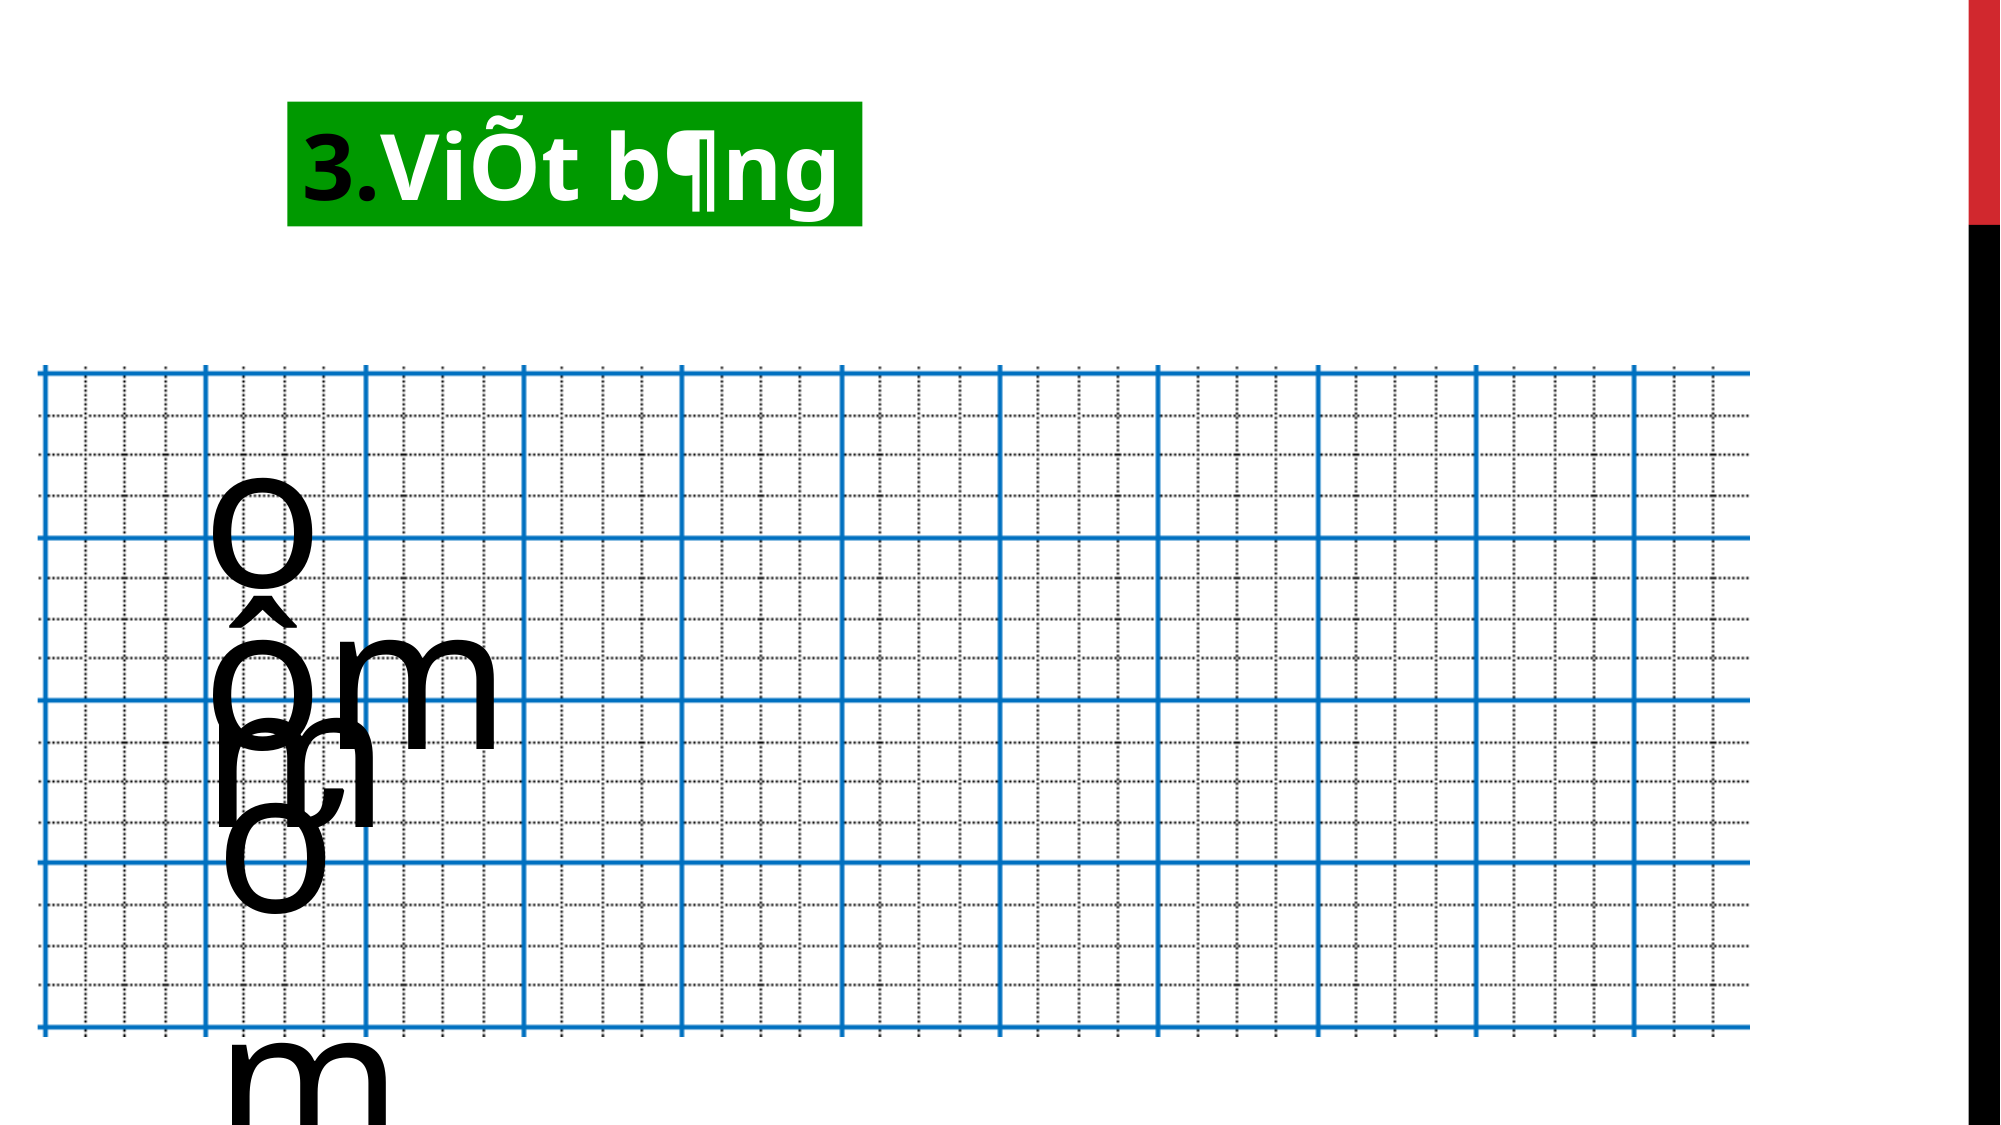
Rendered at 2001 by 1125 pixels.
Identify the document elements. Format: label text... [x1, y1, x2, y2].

text_box 3.ViÕt b¶ng [287, 101, 863, 227]
text_box ơm [200, 1046, 538, 1125]
picture [36, 365, 1751, 1039]
